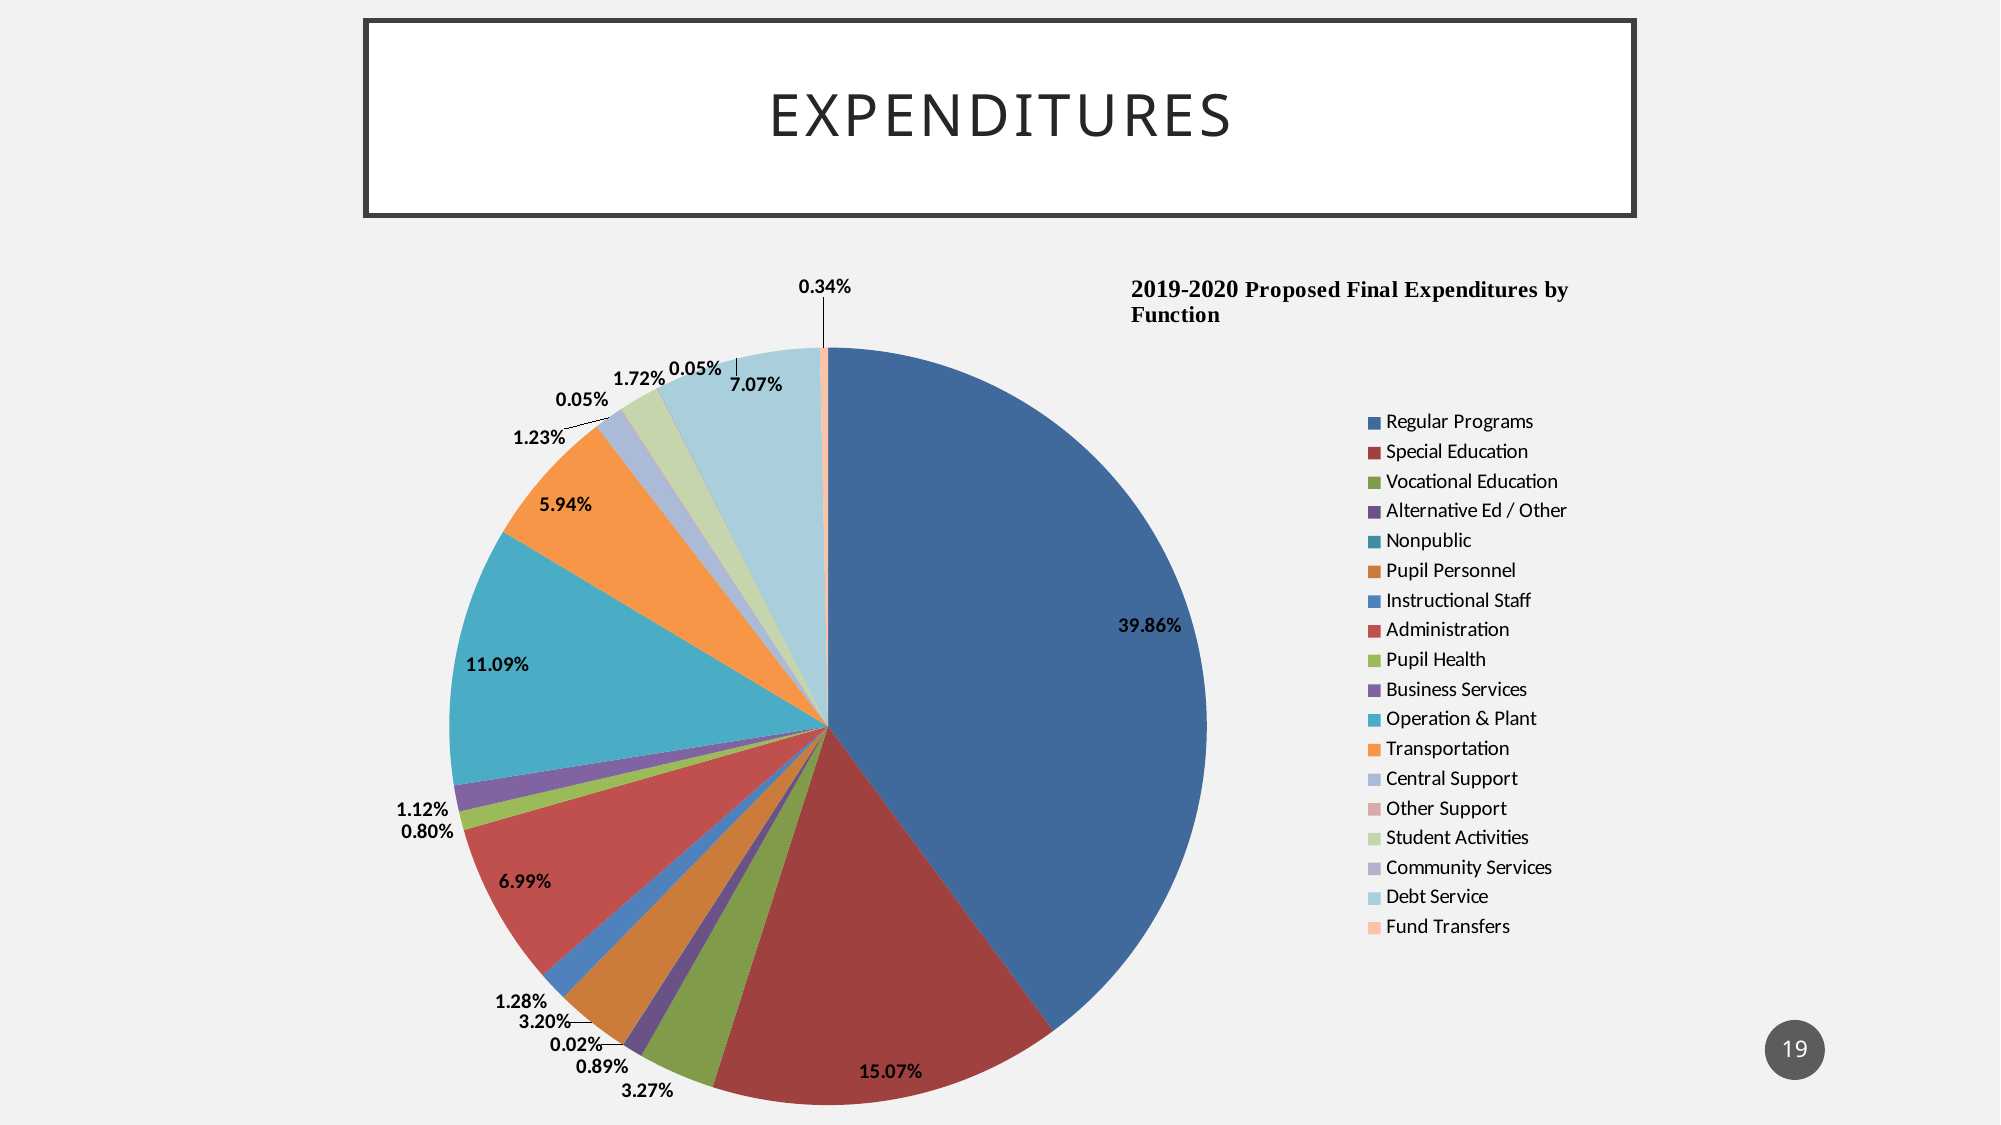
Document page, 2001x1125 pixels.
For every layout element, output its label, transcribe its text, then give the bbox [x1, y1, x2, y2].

title Expenditures [363, 18, 1637, 215]
chart [333, 215, 1667, 1125]
slide_number 19 [1764, 1019, 1825, 1080]
